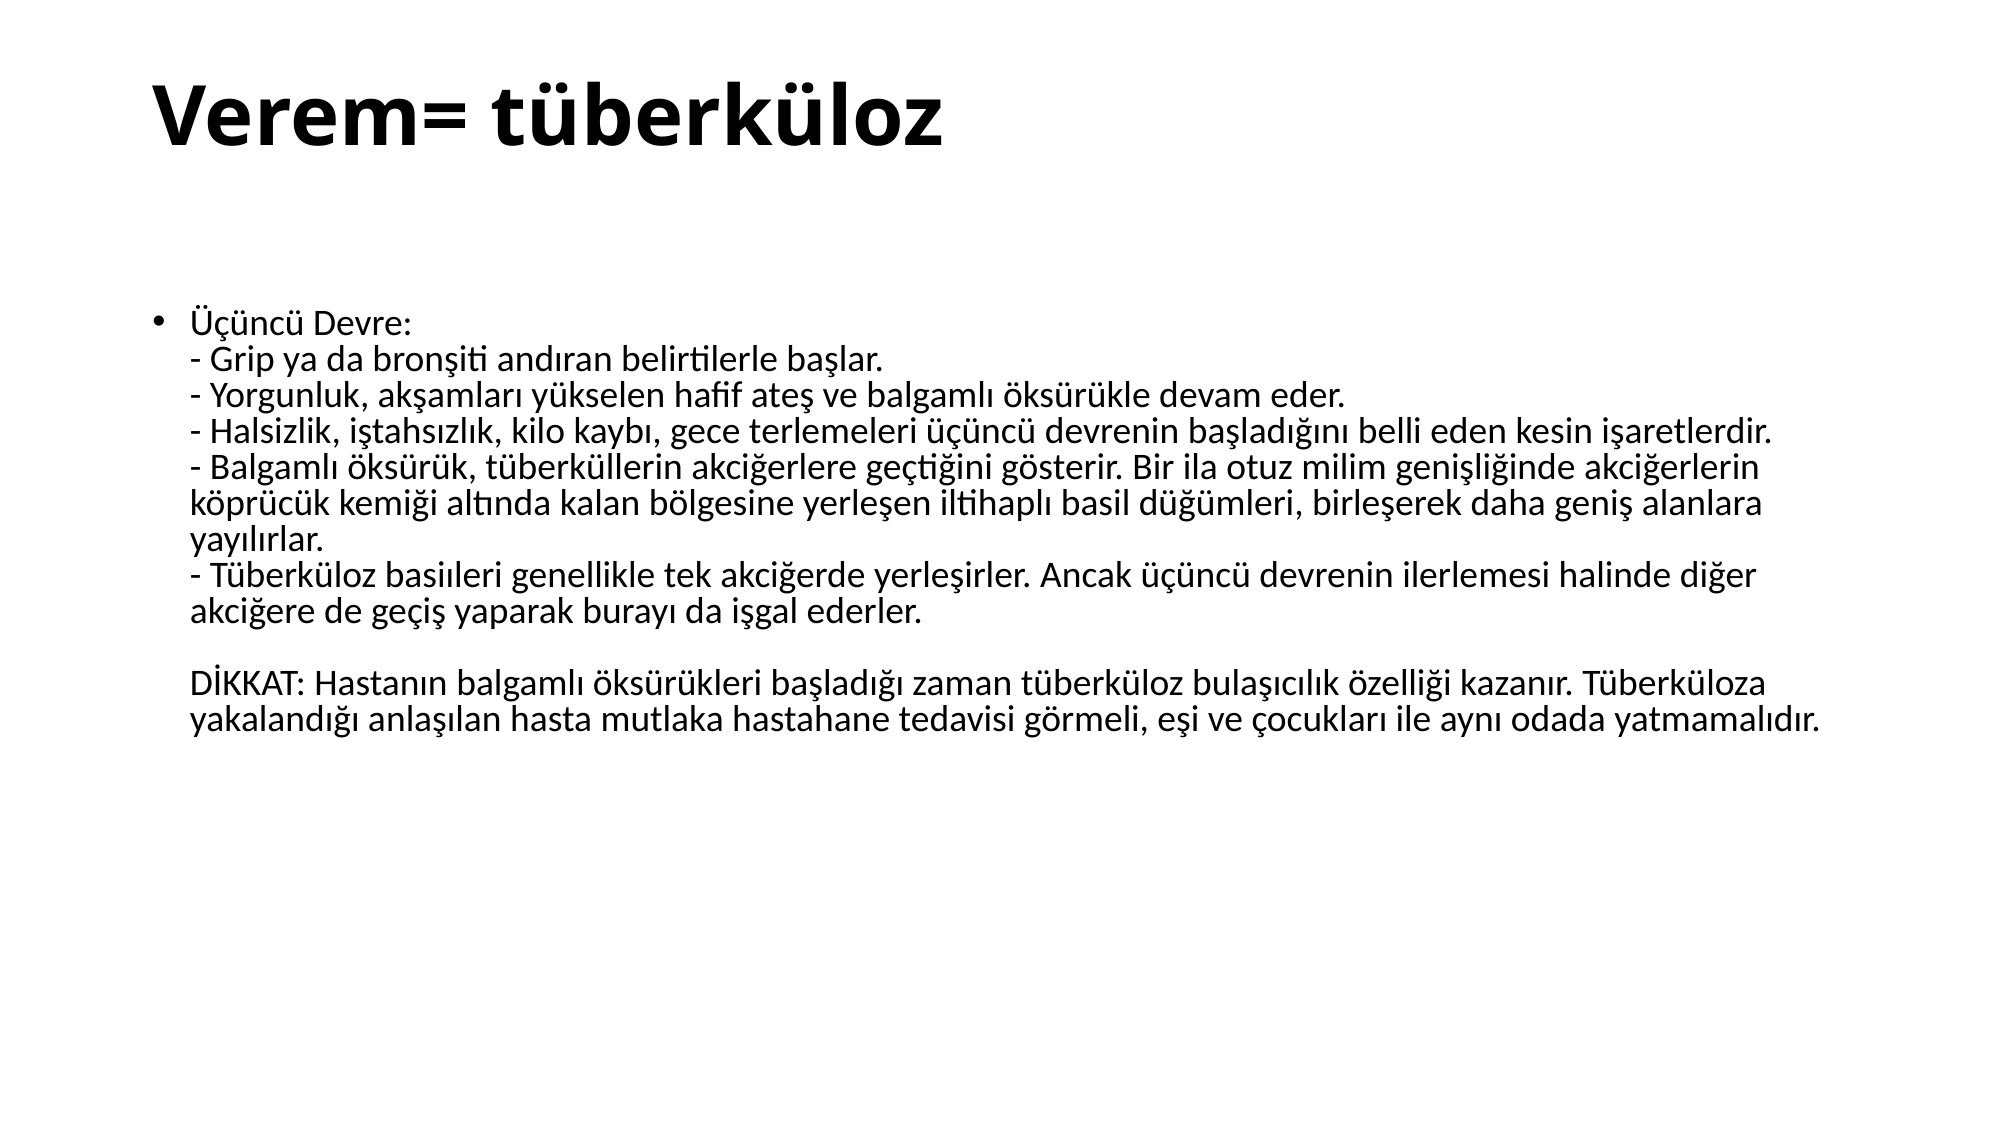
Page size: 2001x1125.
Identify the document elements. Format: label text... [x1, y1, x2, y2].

list Üçüncü Devre: - Grip ya da bronşiti andıran belirtilerle başlar. - Yorgunluk, akşamları yükselen hafif ateş ve balgamlı öksürükle devam eder. - Halsizlik, iştahsızlık, kilo kaybı, gece terlemeleri üçüncü devrenin başladığını belli eden kesin işaretlerdir. - Balgamlı öksürük, tüberküllerin akciğerlere geçtiğini gösterir. Bir ila otuz milim genişliğinde akciğerlerin köprücük kemiği altında kalan bölgesine yerleşen iltihaplı basil düğümleri, birleşerek daha geniş alanlara yayılırlar. - Tüberküloz basiıleri genellikle tek akciğerde yerleşirler. Ancak üçüncü devrenin ilerlemesi halinde diğer akciğere de geçiş yaparak burayı da işgal ederler. DİKKAT: Hastanın balgamlı öksürükleri başladığı zaman tüberküloz bulaşıcılık özelliği kazanır. Tüberküloza yakalandığı anlaşılan hasta mutlaka hastahane tedavisi görmeli, eşi ve çocukları ile aynı odada yatmamalıdır. [137, 299, 1863, 1014]
title Verem= tüberküloz [137, 59, 1863, 278]
